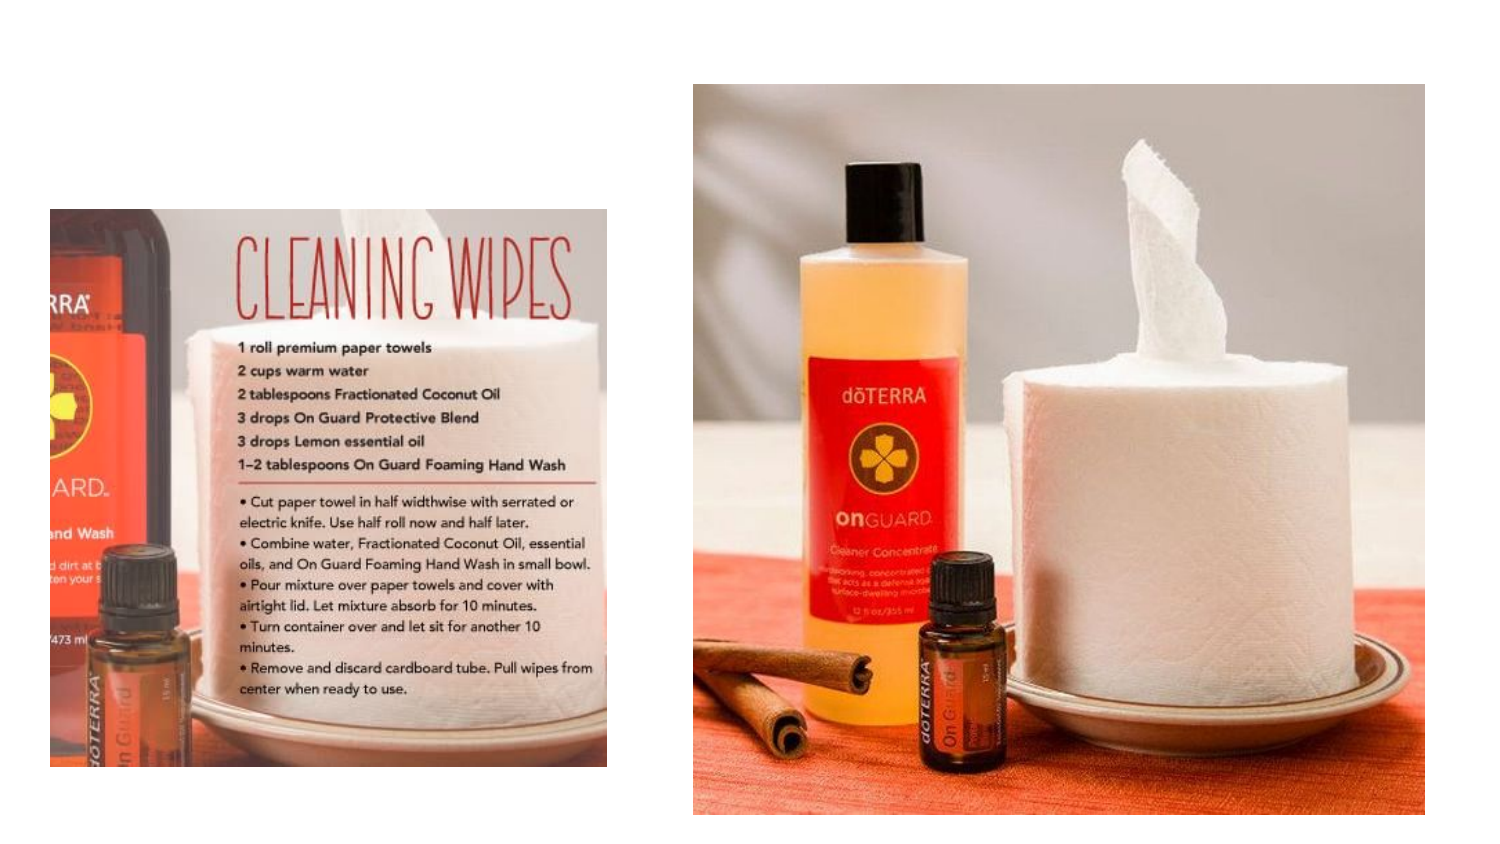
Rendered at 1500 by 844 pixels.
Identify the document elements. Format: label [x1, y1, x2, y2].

picture [693, 84, 1425, 815]
list [49, 209, 607, 767]
